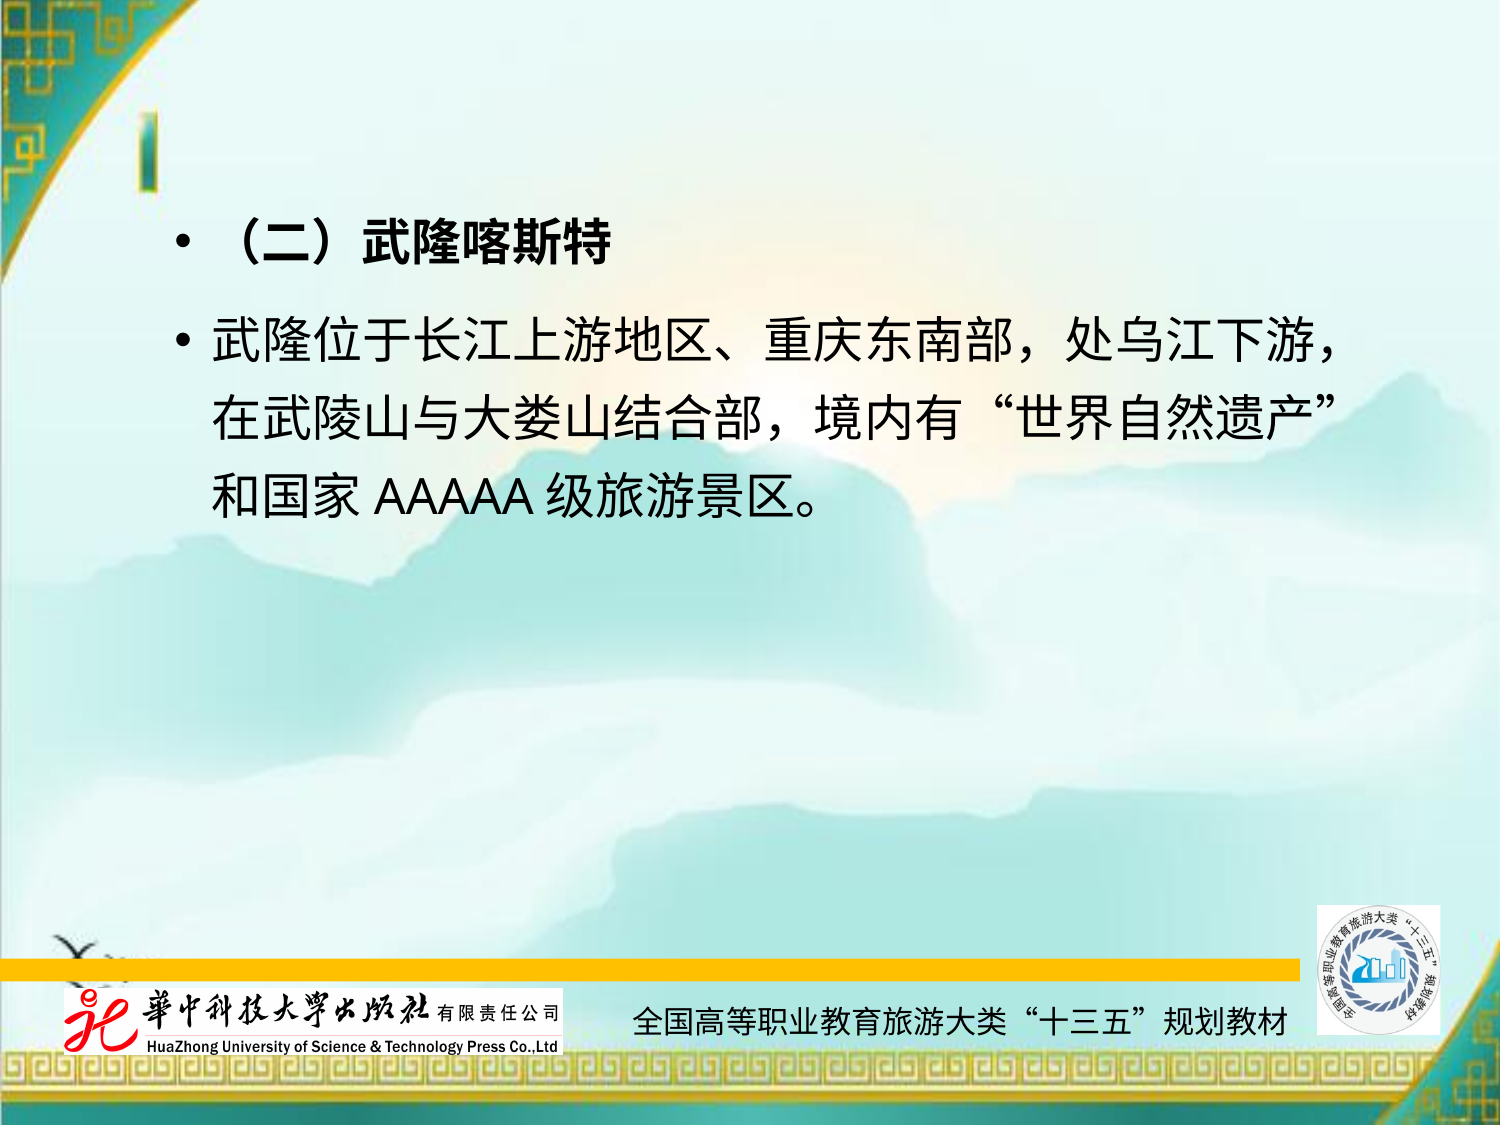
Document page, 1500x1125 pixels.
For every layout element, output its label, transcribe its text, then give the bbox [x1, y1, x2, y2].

list （二）武隆喀斯特 武隆位于长江上游地区、重庆东南部，处乌江下游，在武陵山与大娄山结合部，境内有“世界自然遗产”和国家AAAAA级旅游景区。 [159, 184, 1381, 853]
picture [0, 0, 1500, 1125]
